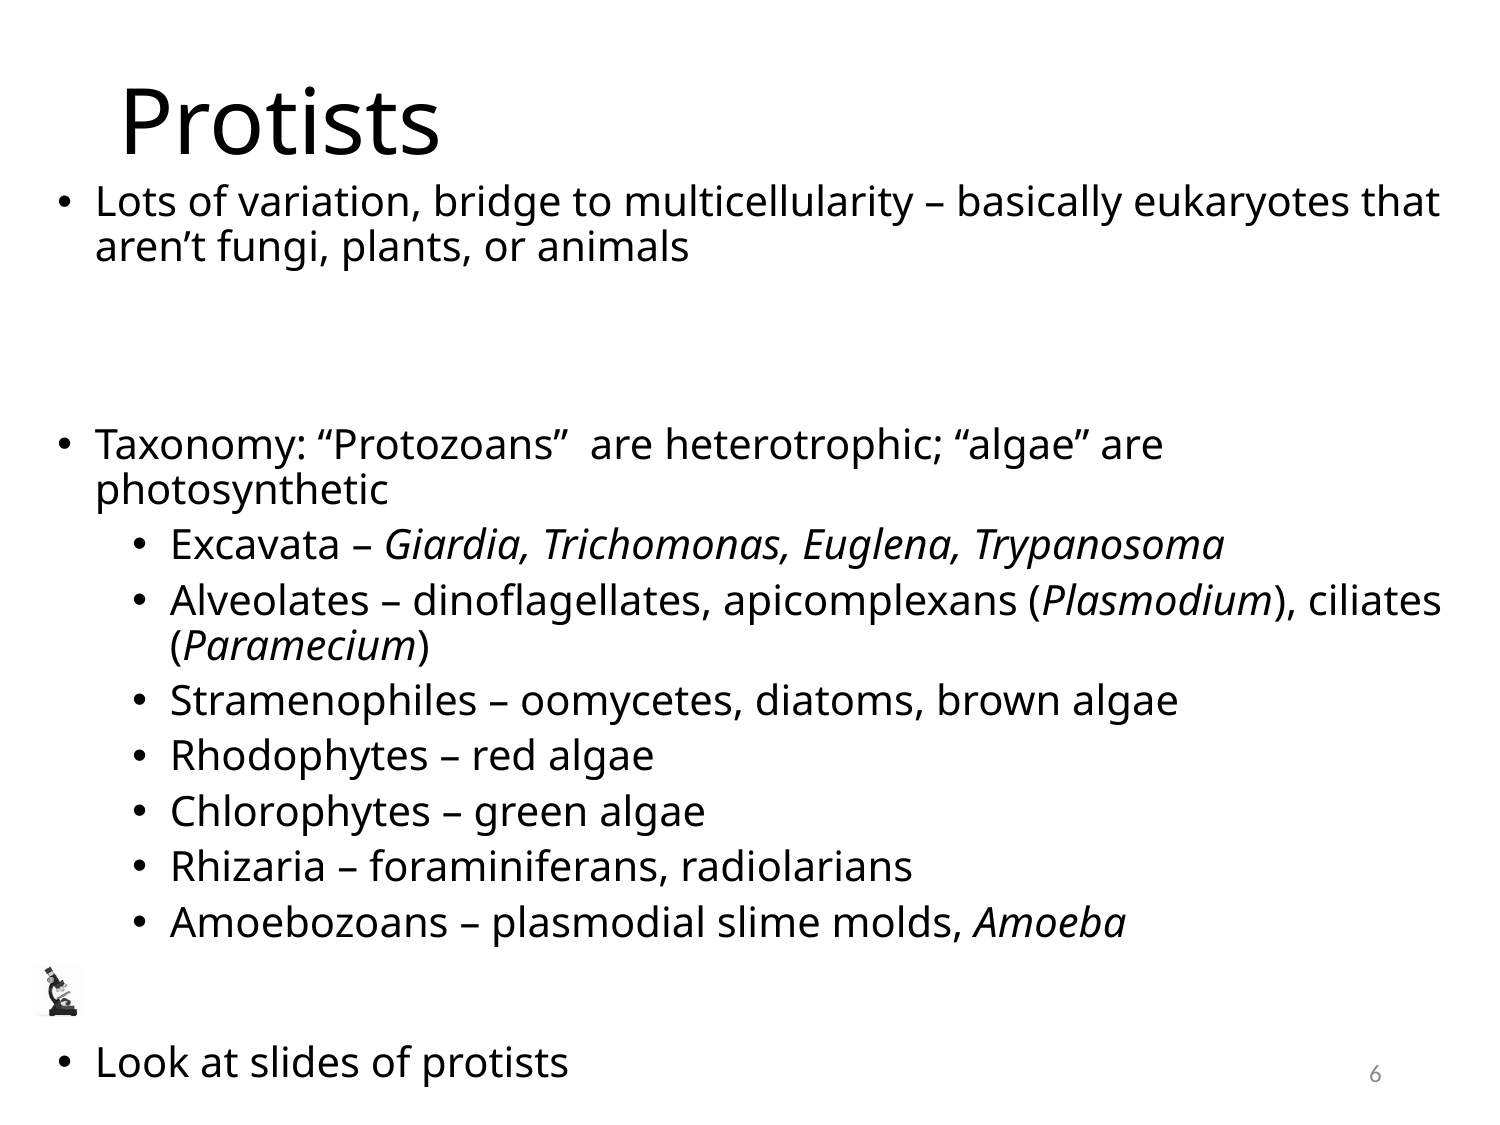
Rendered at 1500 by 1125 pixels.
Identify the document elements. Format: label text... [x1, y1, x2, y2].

picture [33, 966, 84, 1017]
slide_number 6 [1059, 1042, 1397, 1103]
title Protists [103, 59, 1397, 173]
list Lots of variation, bridge to multicellularity – basically eukaryotes that aren’t fungi, plants, or animals Taxonomy: “Protozoans” are heterotrophic; “algae” are photosynthetic Excavata – Giardia, Trichomonas, Euglena, Trypanosoma Alveolates – dinoflagellates, apicomplexans (Plasmodium), ciliates (Paramecium) Stramenophiles – oomycetes, diatoms, brown algae Rhodophytes – red algae Chlorophytes – green algae Rhizaria – foraminiferans, radiolarians Amoebozoans – plasmodial slime molds, Amoeba Look at slides of protists [42, 173, 1460, 938]
